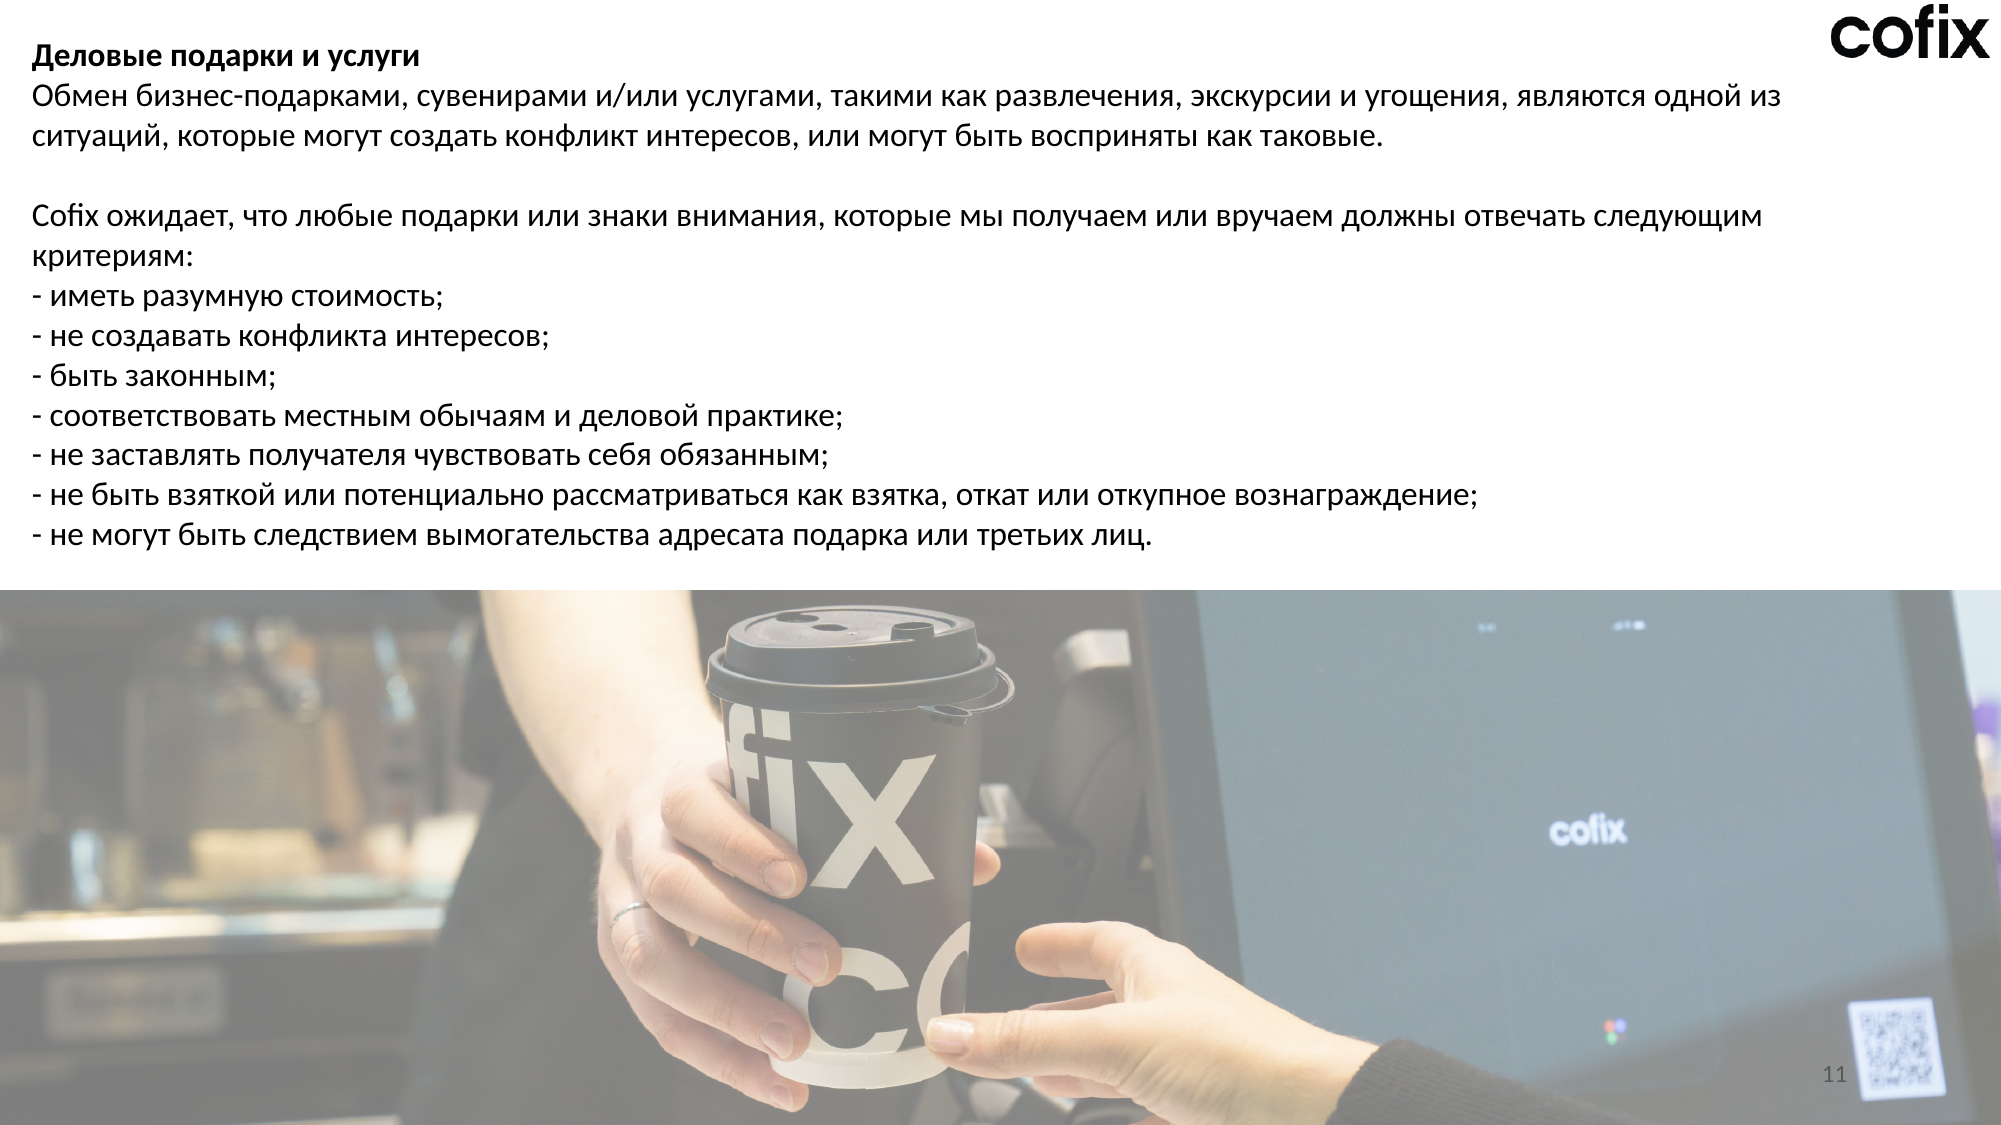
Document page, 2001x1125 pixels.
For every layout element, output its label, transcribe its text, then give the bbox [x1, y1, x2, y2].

picture [0, 589, 2000, 1125]
text_box Деловые подарки и услуги Обмен бизнес-подарками, сувенирами и/или услугами, такими как развлечения, экскурсии и угощения, являются одной из ситуаций, которые могут создать конфликт интересов, или могут быть восприняты как таковые. Cofix ожидает, что любые подарки или знаки внимания, которые мы получаем или вручаем должны отвечать следующим критериям: - иметь разумную стоимость; - не создавать конфликта интересов; - быть законным; - соответствовать местным обычаям и деловой практике; - не заставлять получателя чувствовать себя обязанным; - не быть взяткой или потенциально рассматриваться как взятка, откат или откупное вознаграждение; - не могут быть следствием вымогательства адресата подарка или третьих лиц. [17, 25, 1936, 560]
picture [1818, 0, 1999, 63]
